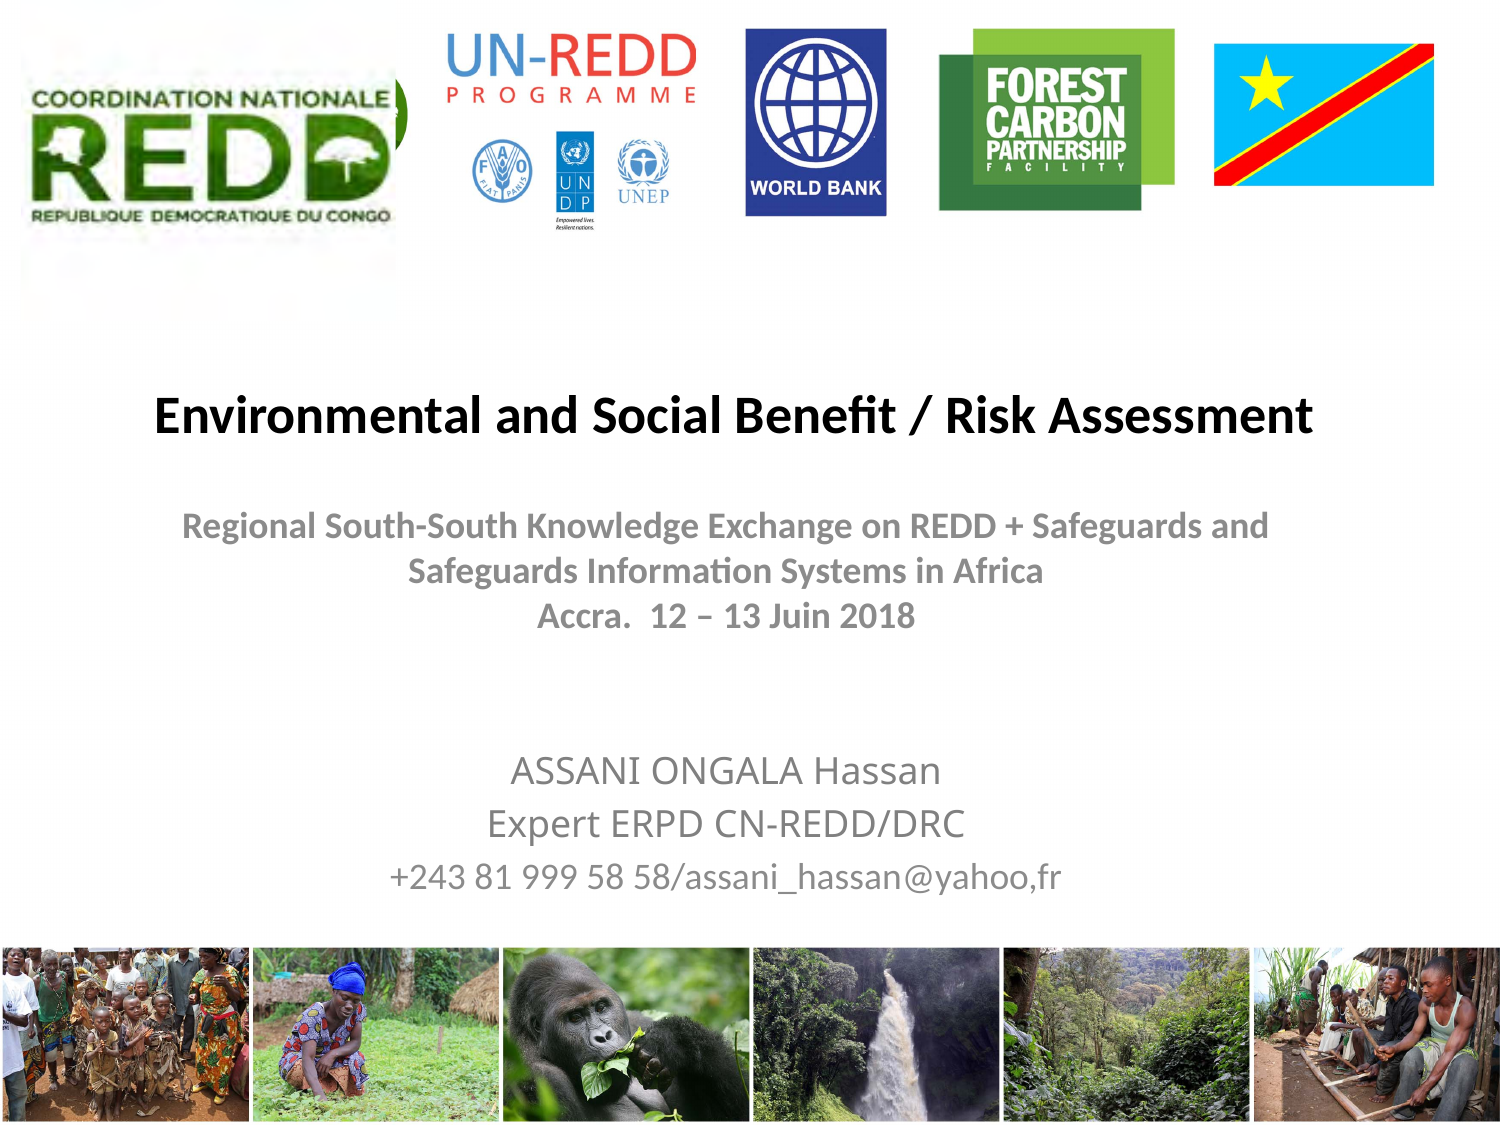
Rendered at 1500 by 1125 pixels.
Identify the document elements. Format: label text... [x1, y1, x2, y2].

picture [0, 0, 1500, 1125]
text_box ASSANI ONGALA Hassan Expert ERPD CN-REDD/DRC +243 81 999 58 58/assani_hassan@yahoo,fr [112, 739, 1341, 929]
footer Regional South-South Knowledge Exchange on REDD + Safeguards and Safeguards Information Systems in Africa Accra. 12 – 13 Juin 2018 [101, 479, 1352, 668]
title Environmental and Social Benefit / Risk Assessment [0, 278, 1471, 610]
